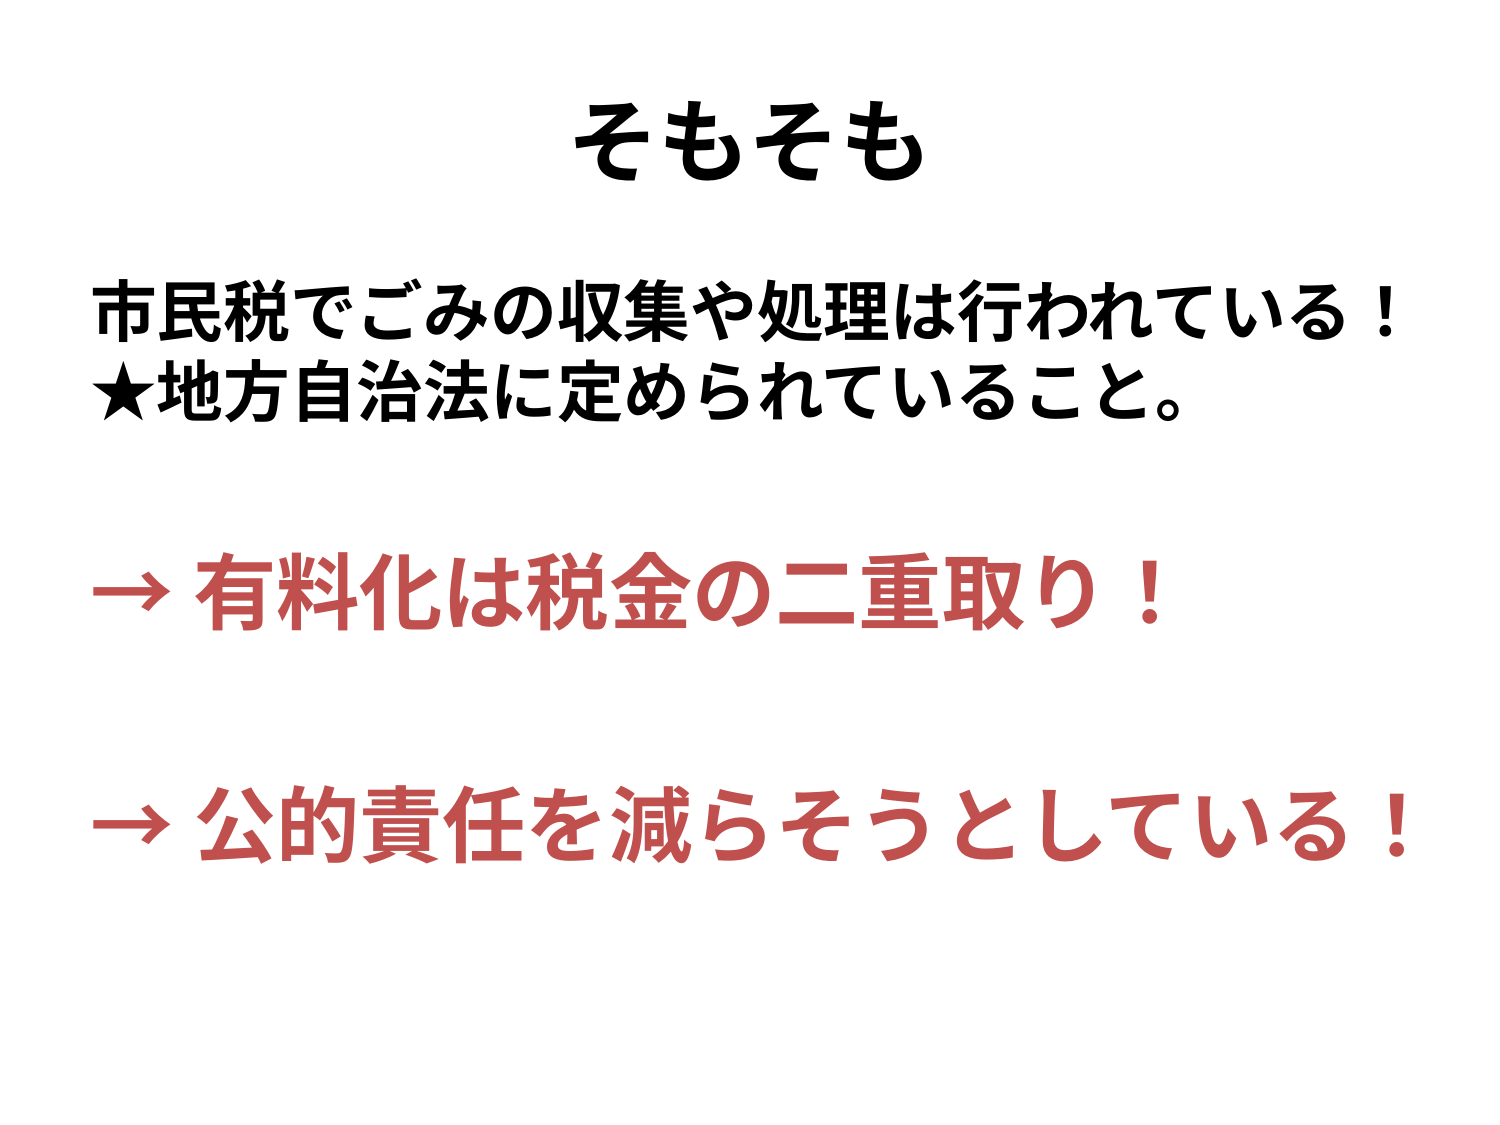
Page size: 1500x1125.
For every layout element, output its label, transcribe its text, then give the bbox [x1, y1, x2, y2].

list 市民税でごみの収集や処理は行われている！★地方自治法に定められていること。 →有料化は税金の二重取り！ →公的責任を減らそうとしている！ [75, 262, 1459, 1005]
title そもそも [75, 45, 1425, 233]
